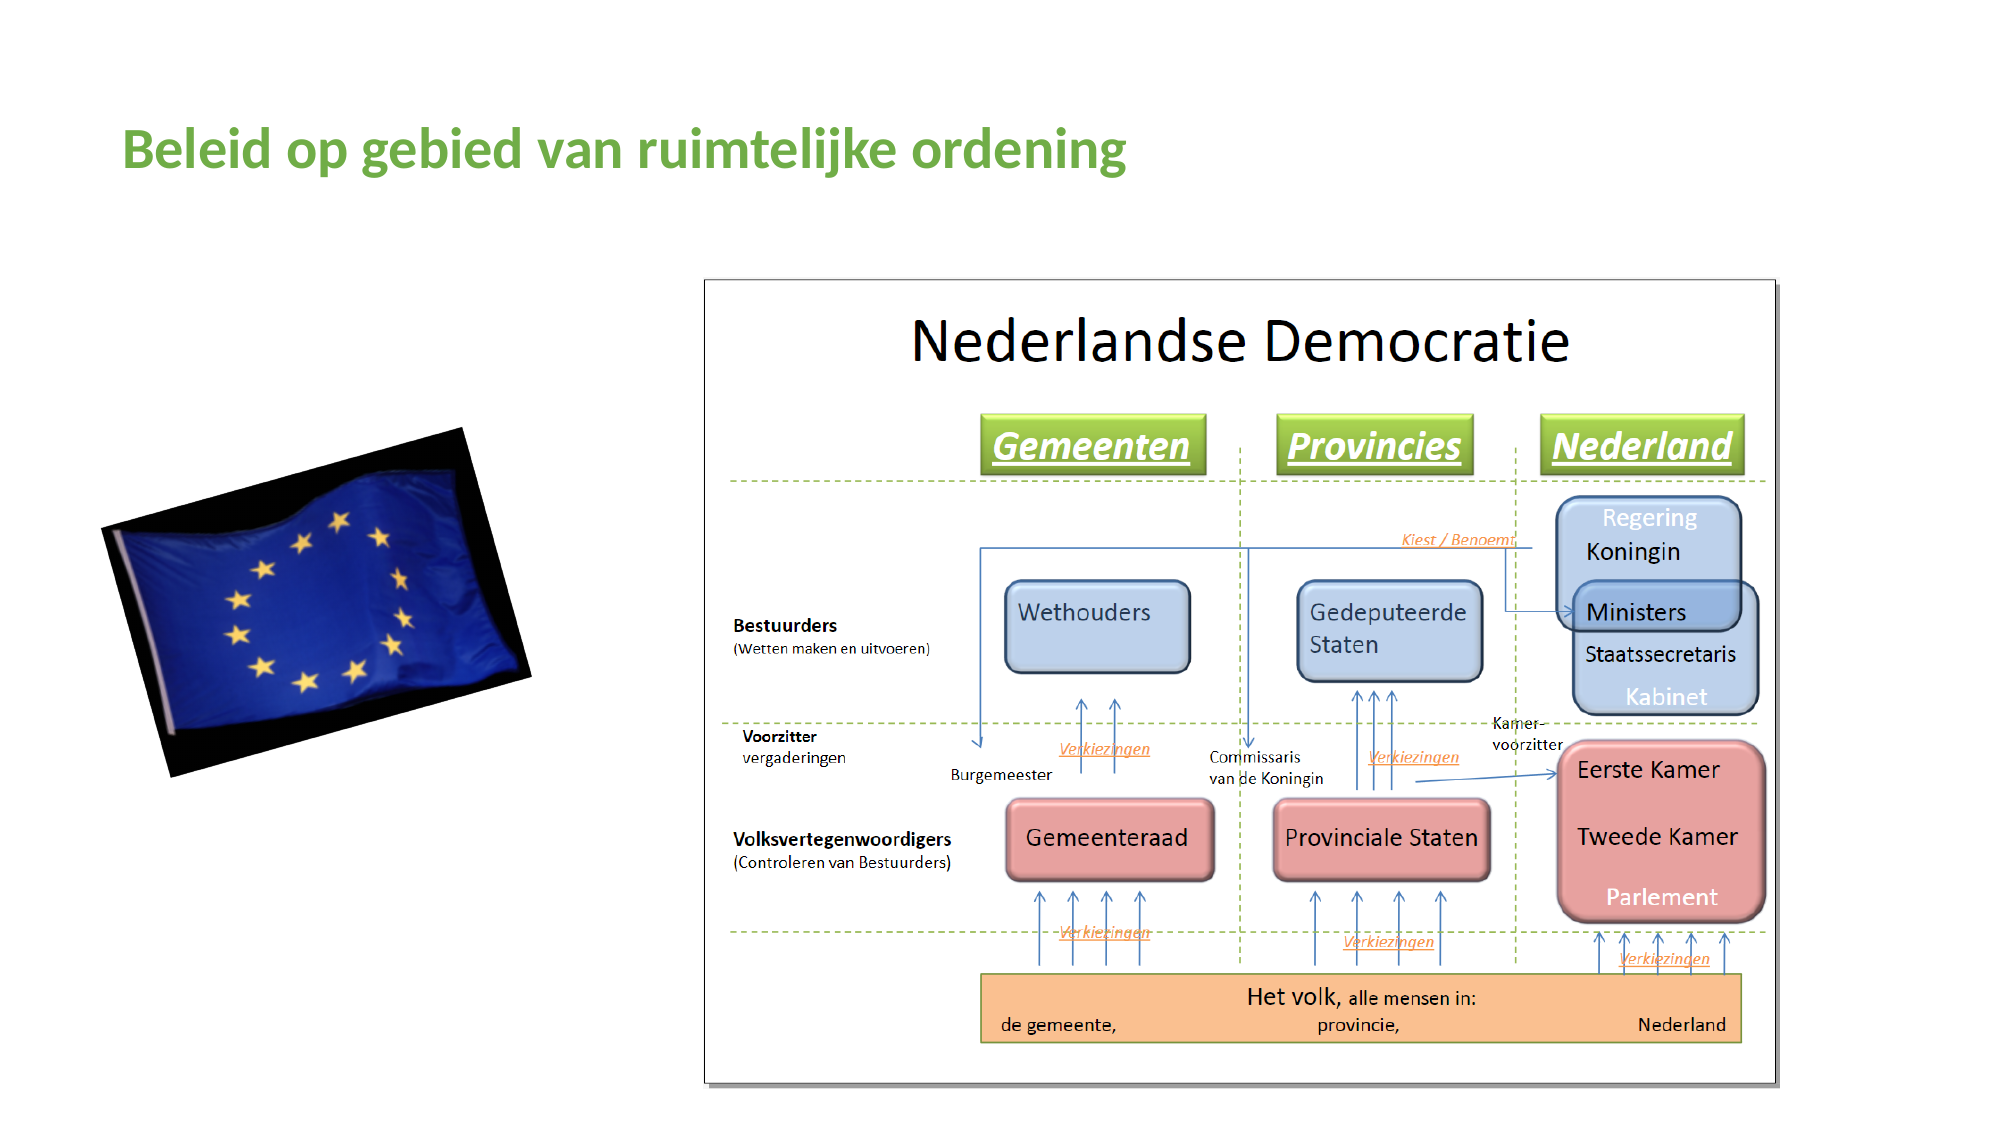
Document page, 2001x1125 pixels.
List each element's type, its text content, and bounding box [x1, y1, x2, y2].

picture [102, 428, 531, 777]
text_box Beleid op gebied van ruimtelijke ordening [107, 102, 1143, 188]
picture [703, 277, 1780, 1089]
